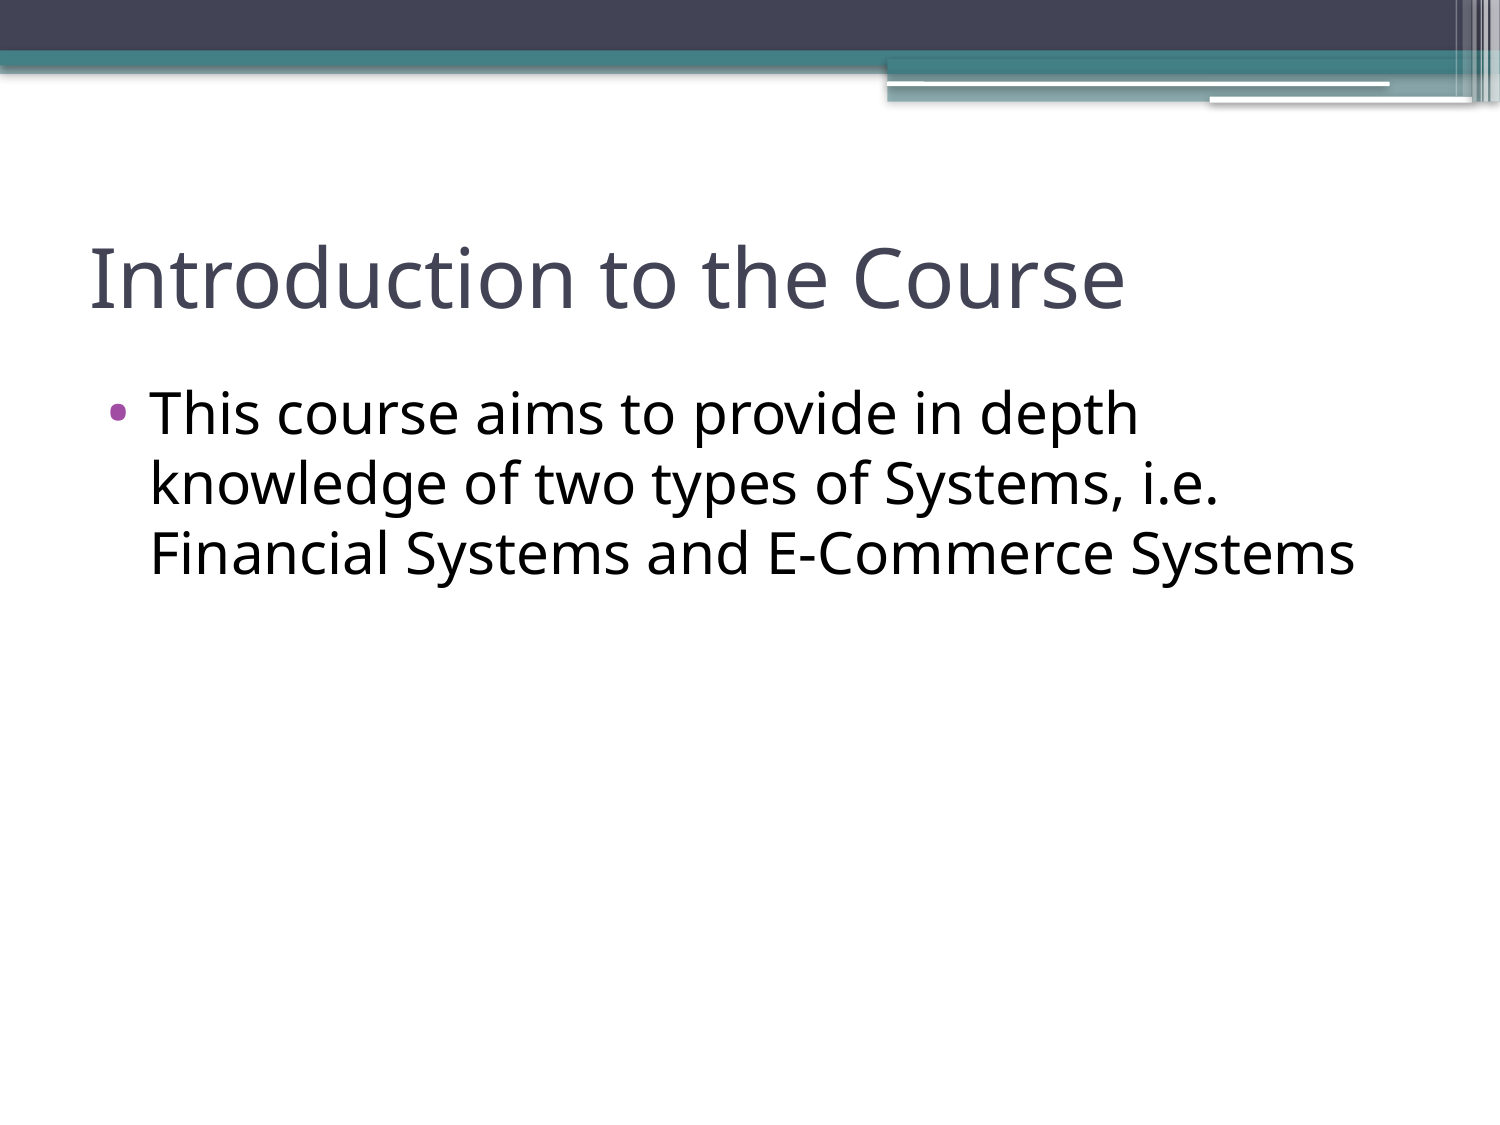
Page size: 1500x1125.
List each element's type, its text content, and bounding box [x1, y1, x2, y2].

list This course aims to provide in depth knowledge of two types of Systems, i.e. Financial Systems and E-Commerce Systems [75, 368, 1425, 1079]
title Introduction to the Course [75, 187, 1425, 363]
